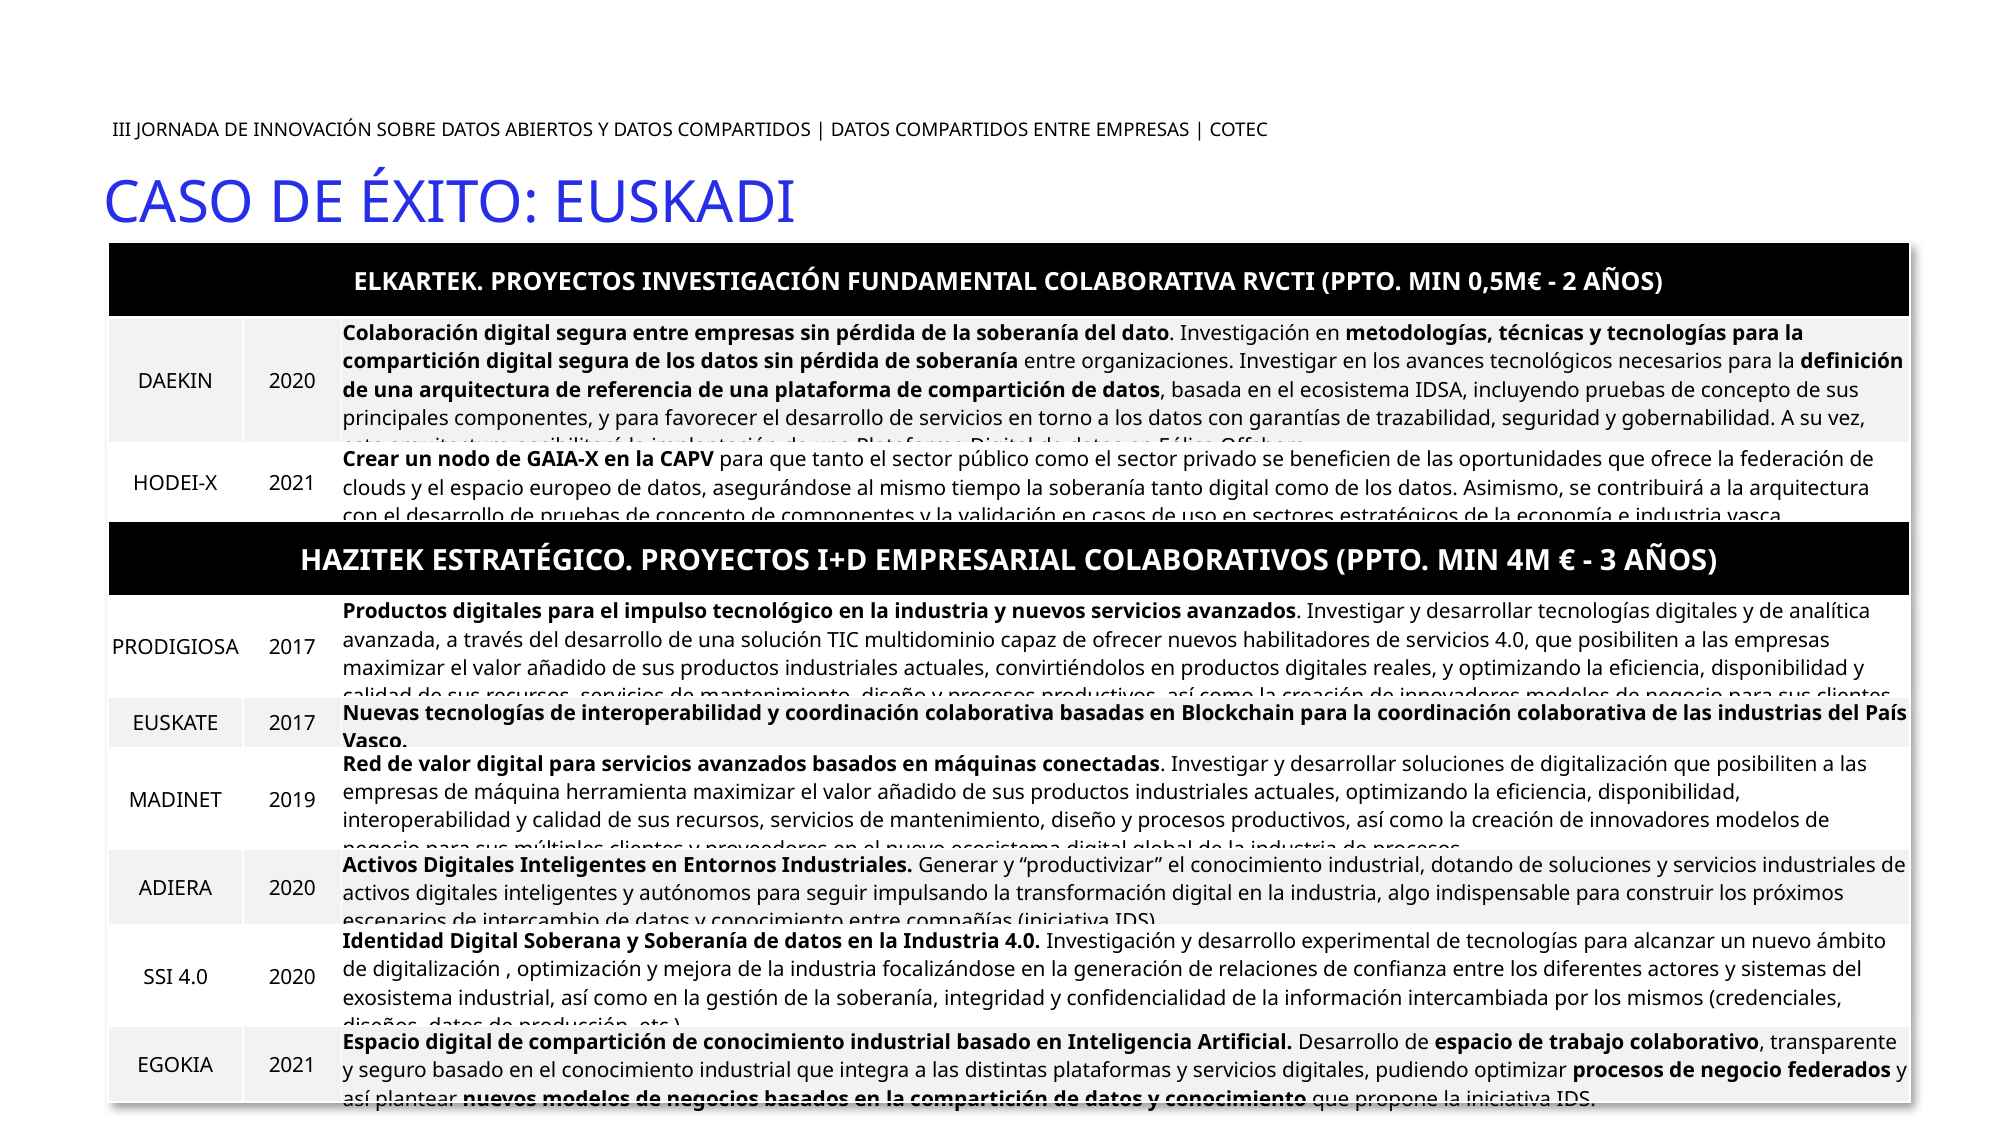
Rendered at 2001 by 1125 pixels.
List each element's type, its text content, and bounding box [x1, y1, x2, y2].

table_cell 2021 [244, 444, 341, 520]
table_cell Red de valor digital para servicios avanzados basados en máquinas conectadas. Investigar y desarrollar soluciones de digitalización que posibiliten a las empresas de máquina herramienta maximizar el valor añadido de sus productos industriales actuales, optimizando la eficiencia, disponibilidad, interoperabilidad y calidad de sus recursos, servicios de mantenimiento, diseño y procesos productivos, así como la creación de innovadores modelos de negocio para sus múltiples clientes y proveedores en el nuevo ecosistema digital global de la industria de procesos. [342, 749, 1909, 848]
table_cell 2017 [244, 596, 341, 696]
table_cell Espacio digital de compartición de conocimiento industrial basado en Inteligencia Artificial. Desarrollo de espacio de trabajo colaborativo, transparente y seguro basado en el conocimiento industrial que integra a las distintas plataformas y servicios digitales, pudiendo optimizar procesos de negocio federados y así plantear nuevos modelos de negocios basados en la compartición de datos y conocimiento que propone la iniciativa IDS. [342, 1027, 1909, 1101]
table_cell 2020 [244, 850, 341, 924]
table_cell ADIERA [109, 850, 242, 924]
table_cell 2019 [244, 749, 341, 848]
text_box III JORNADA DE INNOVACIÓN SOBRE DATOS ABIERTOS Y DATOS COMPARTIDOS | DATOS COMPARTIDOS ENTRE EMPRESAS | COTEC [108, 113, 1398, 145]
table_cell EGOKIA [109, 1027, 242, 1101]
table_cell Colaboración digital segura entre empresas sin pérdida de la soberanía del dato. Investigación en metodologías, técnicas y tecnologías para la compartición digital segura de los datos sin pérdida de soberanía entre organizaciones. Investigar en los avances tecnológicos necesarios para la definición de una arquitectura de referencia de una plataforma de compartición de datos, basada en el ecosistema IDSA, incluyendo pruebas de concepto de sus principales componentes, y para favorecer el desarrollo de servicios en torno a los datos con garantías de trazabilidad, seguridad y gobernabilidad. A su vez, esta arquitectura posibilitará la implantación de una Plataforma Digital de datos en Eólica Offshore. [342, 319, 1909, 442]
table_cell Activos Digitales Inteligentes en Entornos Industriales. Generar y “productivizar” el conocimiento industrial, dotando de soluciones y servicios industriales de activos digitales inteligentes y autónomos para seguir impulsando la transformación digital en la industria, algo indispensable para construir los próximos escenarios de intercambio de datos y conocimiento entre compañías (iniciativa IDS) [342, 850, 1909, 924]
table_cell 2017 [244, 698, 341, 747]
table_cell SSI 4.0 [109, 926, 242, 1025]
table_cell 2020 [244, 319, 341, 442]
table_cell 2020 [244, 926, 341, 1025]
table_cell HODEI-X [109, 444, 242, 520]
table_cell Productos digitales para el impulso tecnológico en la industria y nuevos servicios avanzados. Investigar y desarrollar tecnologías digitales y de analítica avanzada, a través del desarrollo de una solución TIC multidominio capaz de ofrecer nuevos habilitadores de servicios 4.0, que posibiliten a las empresas maximizar el valor añadido de sus productos industriales actuales, convirtiéndolos en productos digitales reales, y optimizando la eficiencia, disponibilidad y calidad de sus recursos, servicios de mantenimiento, diseño y procesos productivos, así como la creación de innovadores modelos de negocio para sus clientes. [342, 596, 1909, 696]
text_box CASO DE ÉXITO: EUSKADI [98, 160, 1514, 239]
table_cell Identidad Digital Soberana y Soberanía de datos en la Industria 4.0. Investigación y desarrollo experimental de tecnologías para alcanzar un nuevo ámbito de digitalización , optimización y mejora de la industria focalizándose en la generación de relaciones de confianza entre los diferentes actores y sistemas del exosistema industrial, así como en la gestión de la soberanía, integridad y confidencialidad de la información intercambiada por los mismos (credenciales, diseños, datos de producción, etc.) [342, 926, 1909, 1025]
table_cell Crear un nodo de GAIA-X en la CAPV para que tanto el sector público como el sector privado se beneficien de las oportunidades que ofrece la federación de clouds y el espacio europeo de datos, asegurándose al mismo tiempo la soberanía tanto digital como de los datos. Asimismo, se contribuirá a la arquitectura con el desarrollo de pruebas de concepto de componentes y la validación en casos de uso en sectores estratégicos de la economía e industria vasca. [342, 444, 1909, 520]
table_cell Nuevas tecnologías de interoperabilidad y coordinación colaborativa basadas en Blockchain para la coordinación colaborativa de las industrias del País Vasco. [342, 698, 1909, 747]
table_cell PRODIGIOSA [109, 596, 242, 696]
table_header ELKARTEK. PROYECTOS INVESTIGACIÓN FUNDAMENTAL COLABORATIVA RVCTI (PPTO. MIN 0,5M€ - 2 AÑOS) [109, 243, 1909, 316]
table_cell HAZITEK ESTRATÉGICO. PROYECTOS I+D EMPRESARIAL COLABORATIVOS (PPTO. MIN 4M € - 3 AÑOS) [109, 522, 1909, 595]
table_cell MADINET [109, 749, 242, 848]
table_cell DAEKIN [109, 319, 242, 442]
table_cell 2021 [244, 1027, 341, 1101]
table_cell EUSKATE [109, 698, 242, 747]
